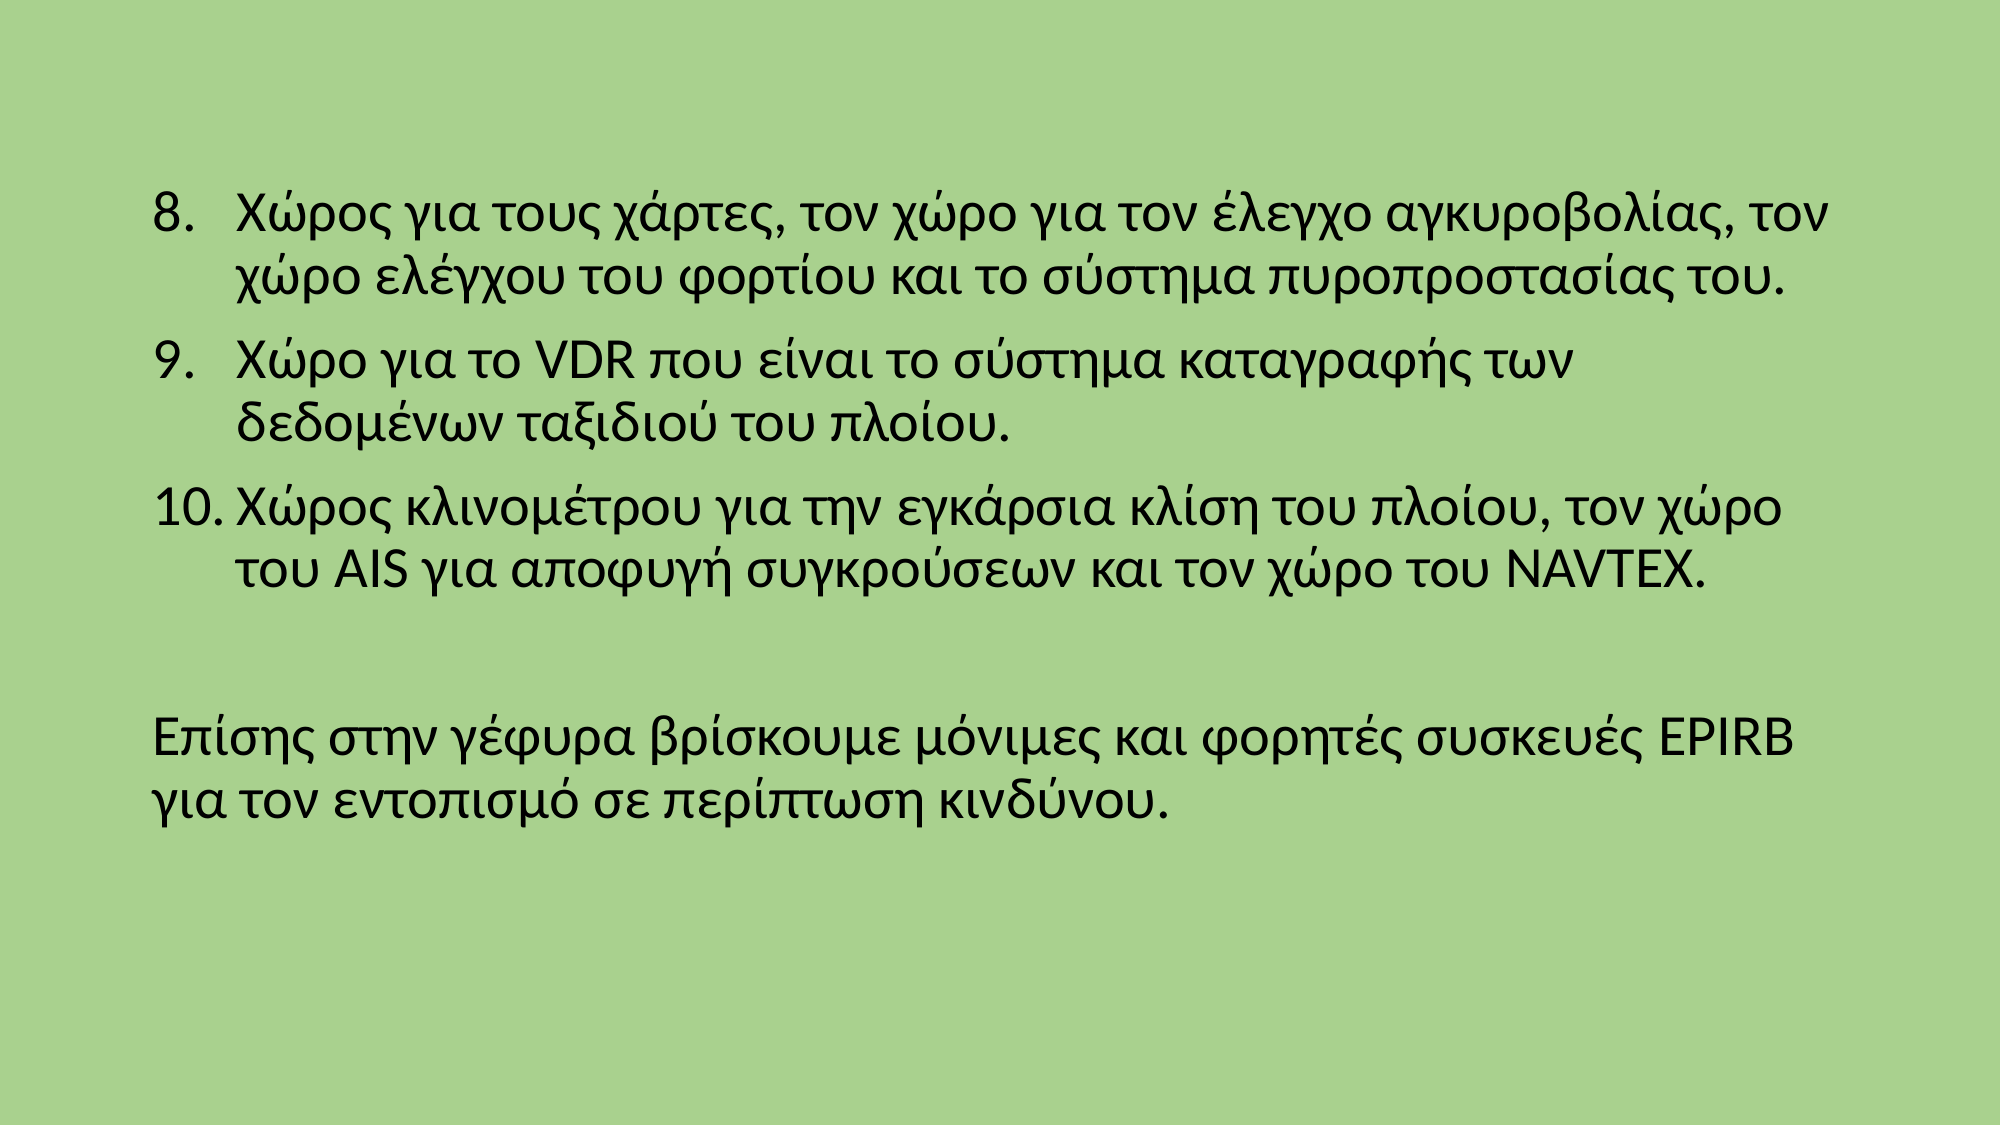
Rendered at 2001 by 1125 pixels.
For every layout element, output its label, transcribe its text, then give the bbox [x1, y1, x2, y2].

list Χώρος για τους χάρτες, τον χώρο για τον έλεγχο αγκυροβολίας, τον χώρο ελέγχου του φορτίου και το σύστημα πυροπροστασίας του. Χώρο για το VDR που είναι το σύστημα καταγραφής των δεδομένων ταξιδιού του πλοίου. Χώρος κλινομέτρου για την εγκάρσια κλίση του πλοίου, τον χώρο του AIS για αποφυγή συγκρούσεων και τον χώρο του NAVTEX. Επίσης στην γέφυρα βρίσκουμε μόνιμες και φορητές συσκευές EPIRB για τον εντοπισμό σε περίπτωση κινδύνου. [137, 173, 1863, 1014]
